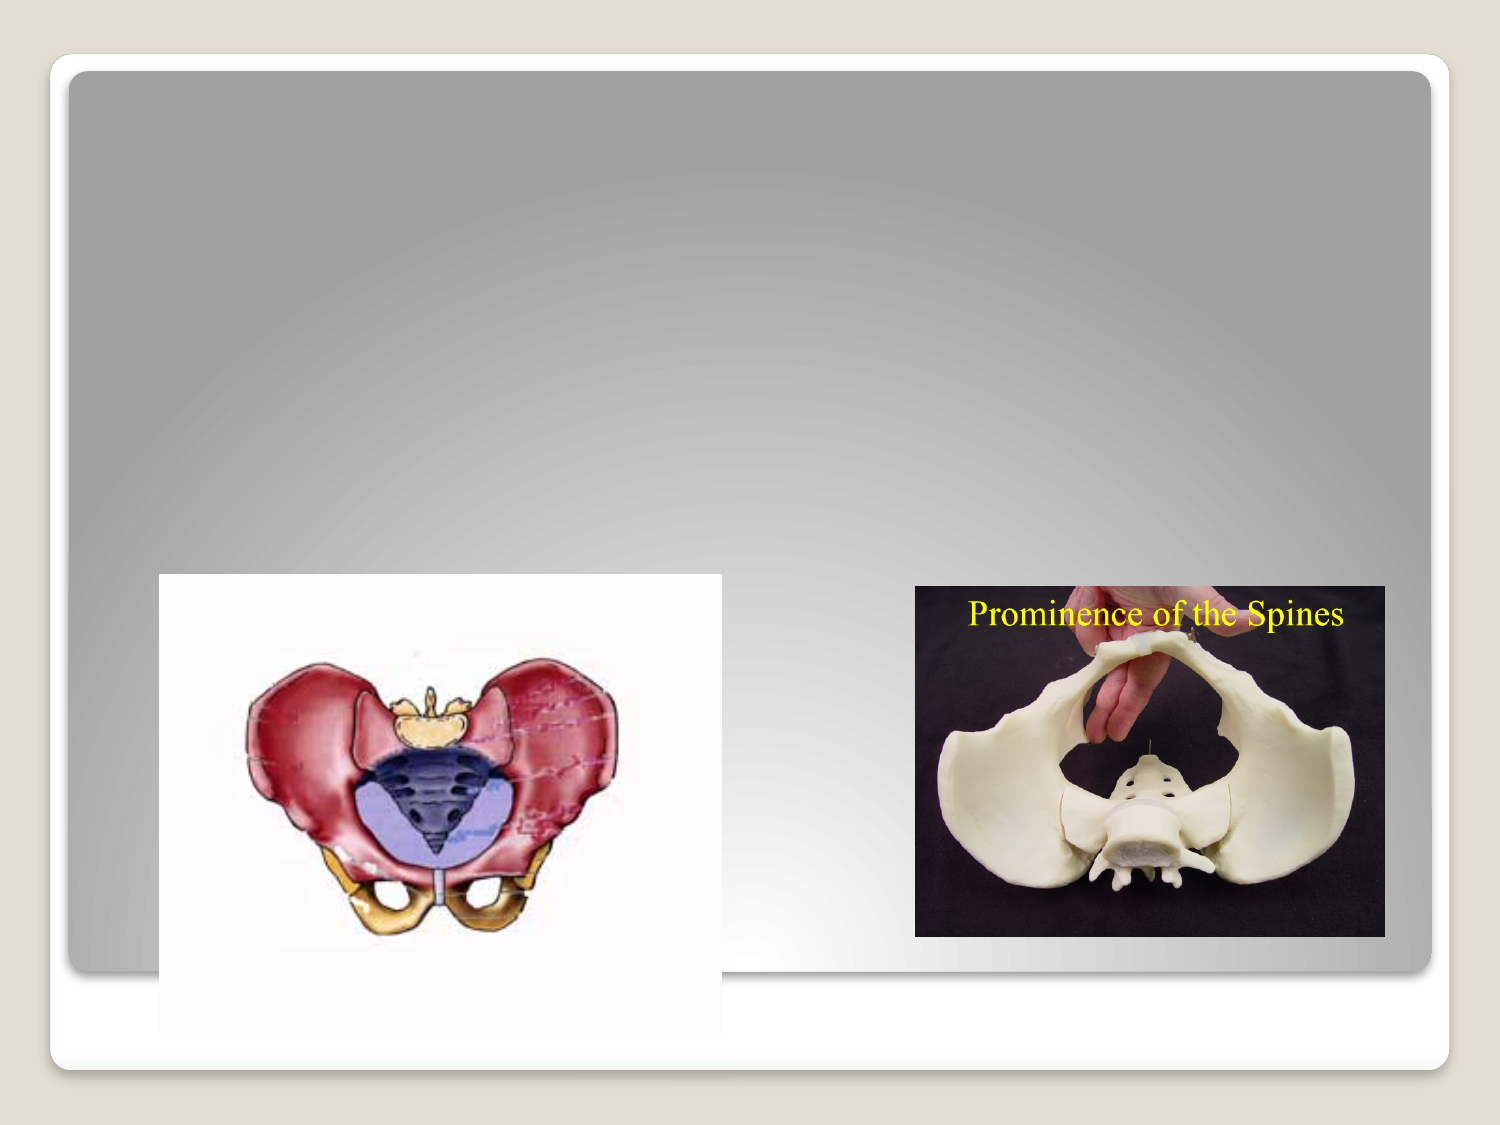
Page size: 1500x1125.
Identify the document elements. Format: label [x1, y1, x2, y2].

picture [159, 573, 723, 1034]
picture [915, 585, 1385, 937]
